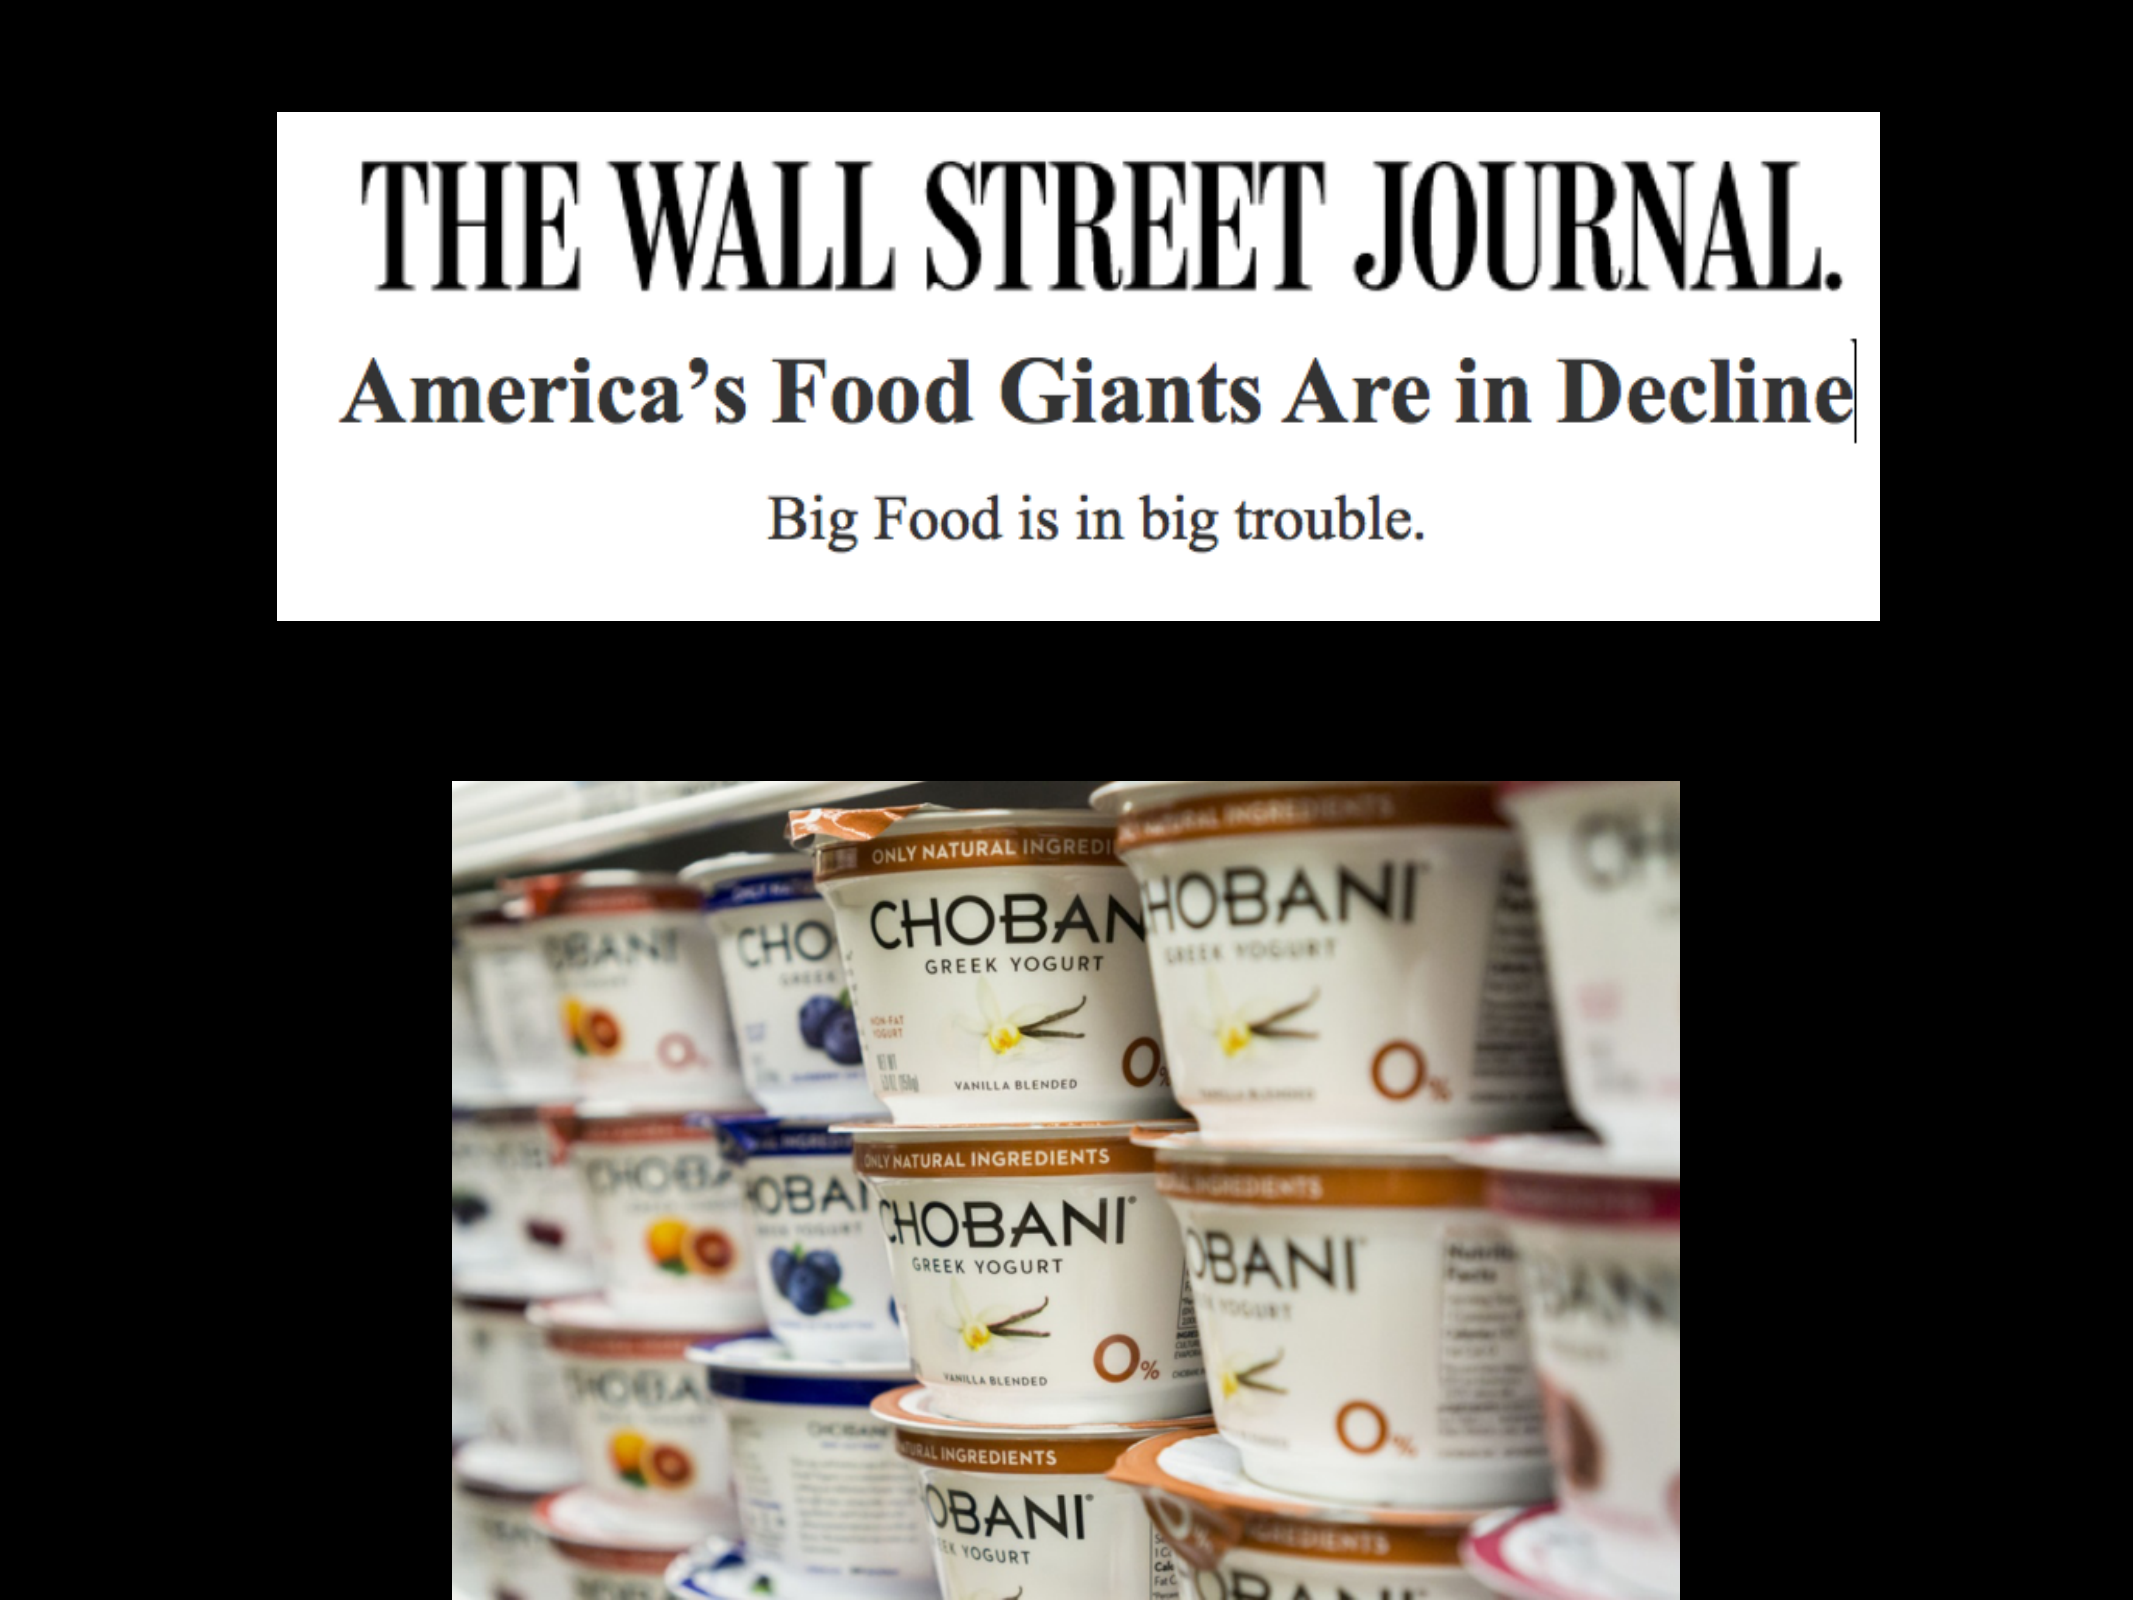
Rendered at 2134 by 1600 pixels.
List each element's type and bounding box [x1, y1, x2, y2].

picture [451, 781, 1680, 1600]
picture [276, 112, 1880, 621]
